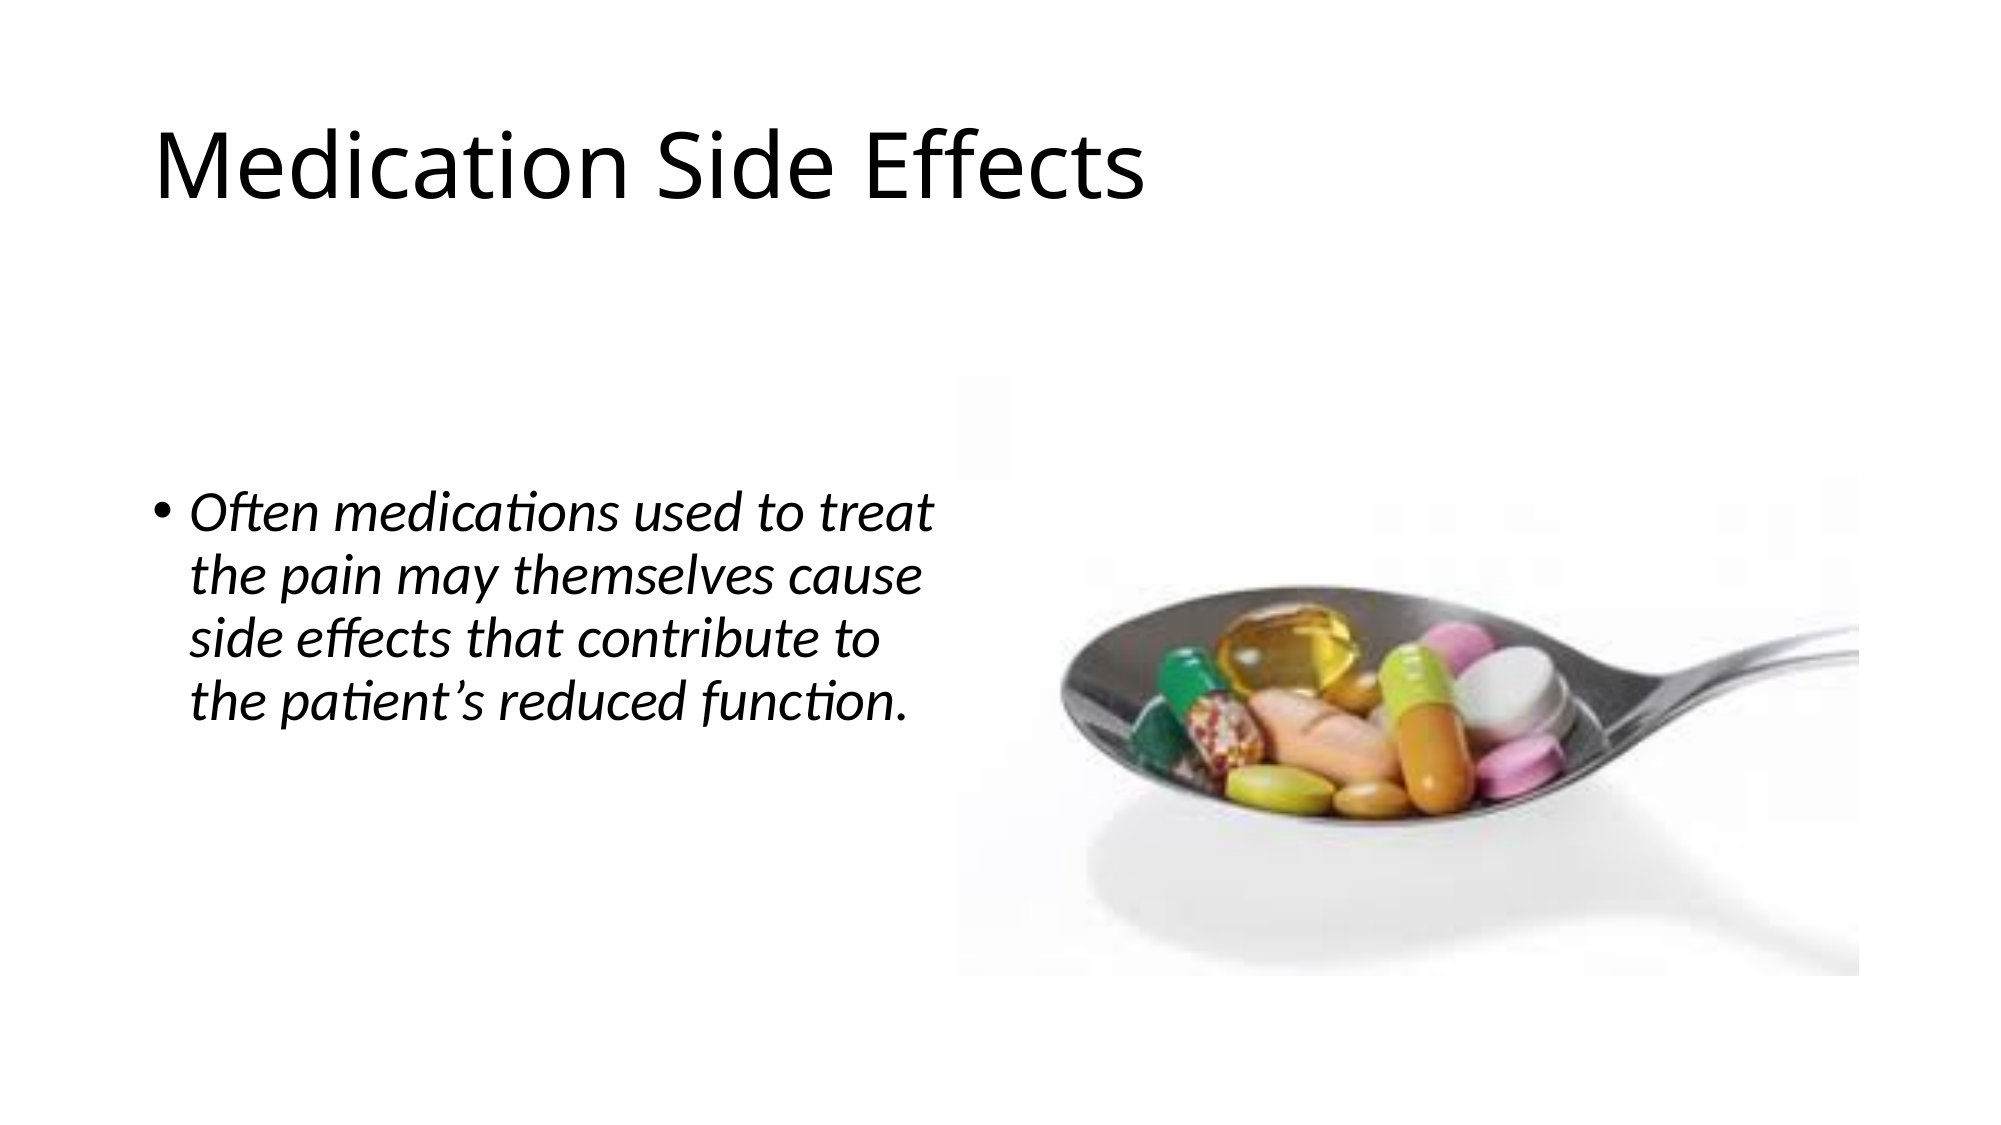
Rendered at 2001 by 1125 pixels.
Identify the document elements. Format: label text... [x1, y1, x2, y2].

title Medication Side Effects [137, 59, 1863, 278]
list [957, 375, 1859, 976]
list Often medications used to treat the pain may themselves cause side effects that contribute to the patient’s reduced function. [137, 299, 988, 1014]
